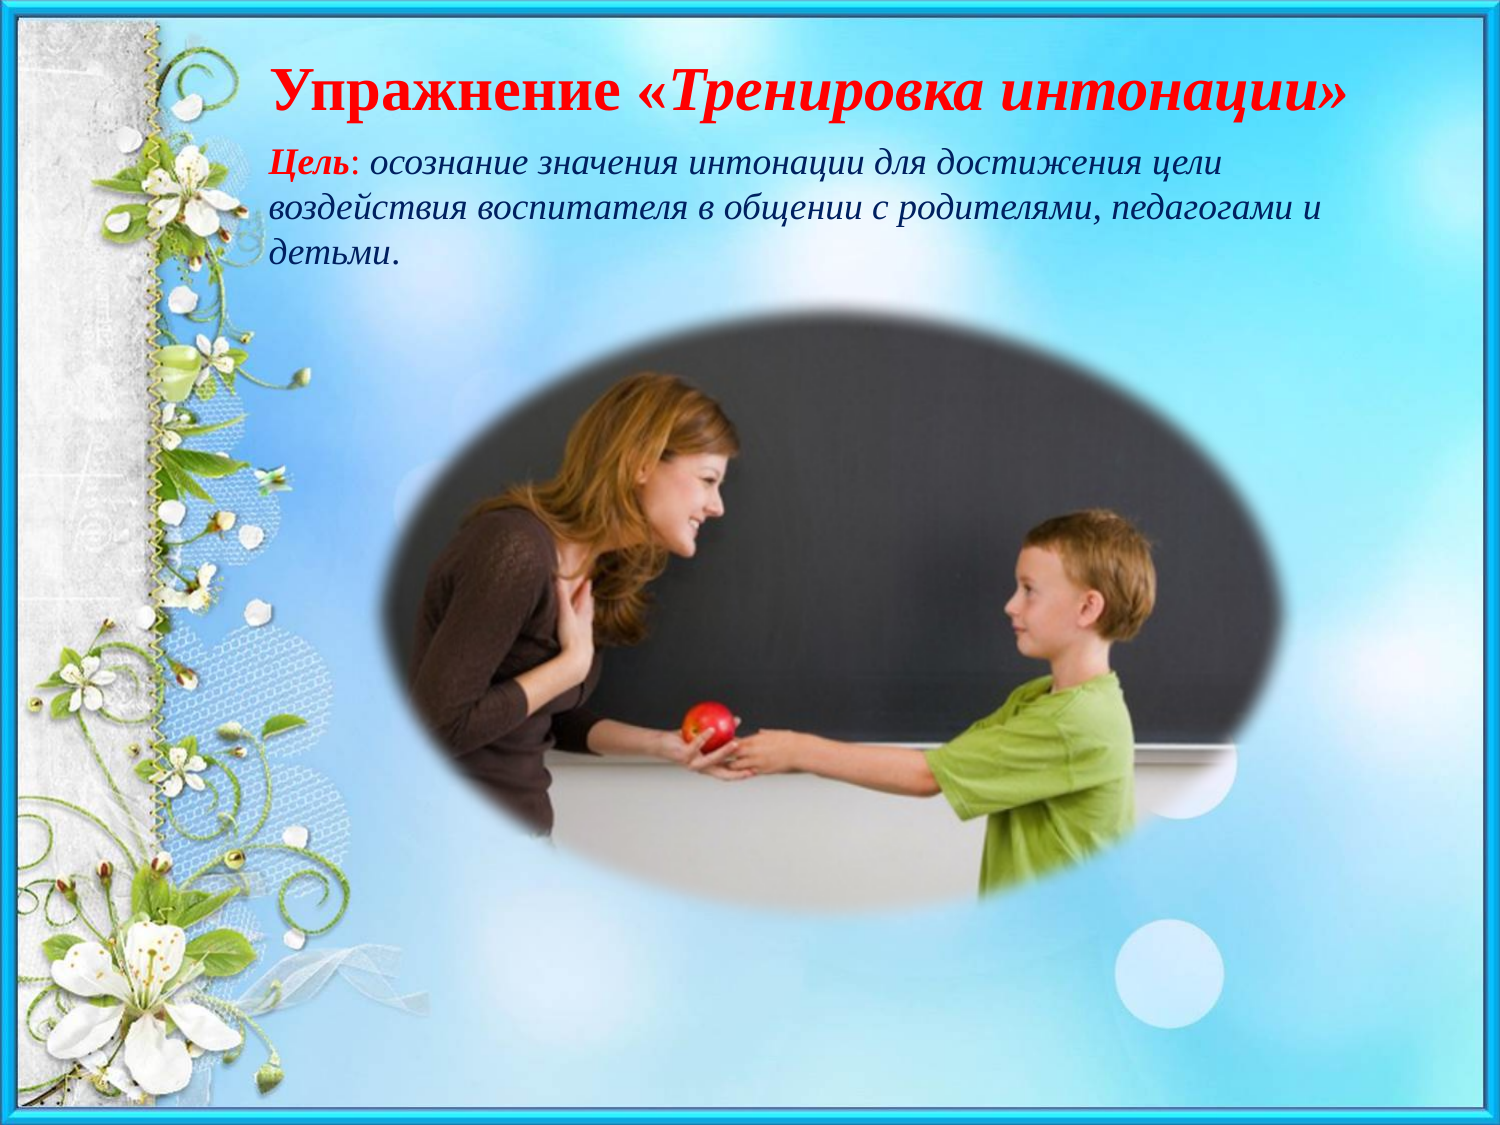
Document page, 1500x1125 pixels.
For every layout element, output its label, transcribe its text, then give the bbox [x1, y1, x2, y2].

picture [9, 13, 1492, 1118]
text_box Цель: осознание значения интонации для достижения цели воздействия воспитателя в общении с родителями, педагогами и детьми. [253, 129, 1447, 280]
picture [0, 0, 1500, 8]
text_box Упражнение «Тренировка интонации» [255, 40, 1366, 129]
